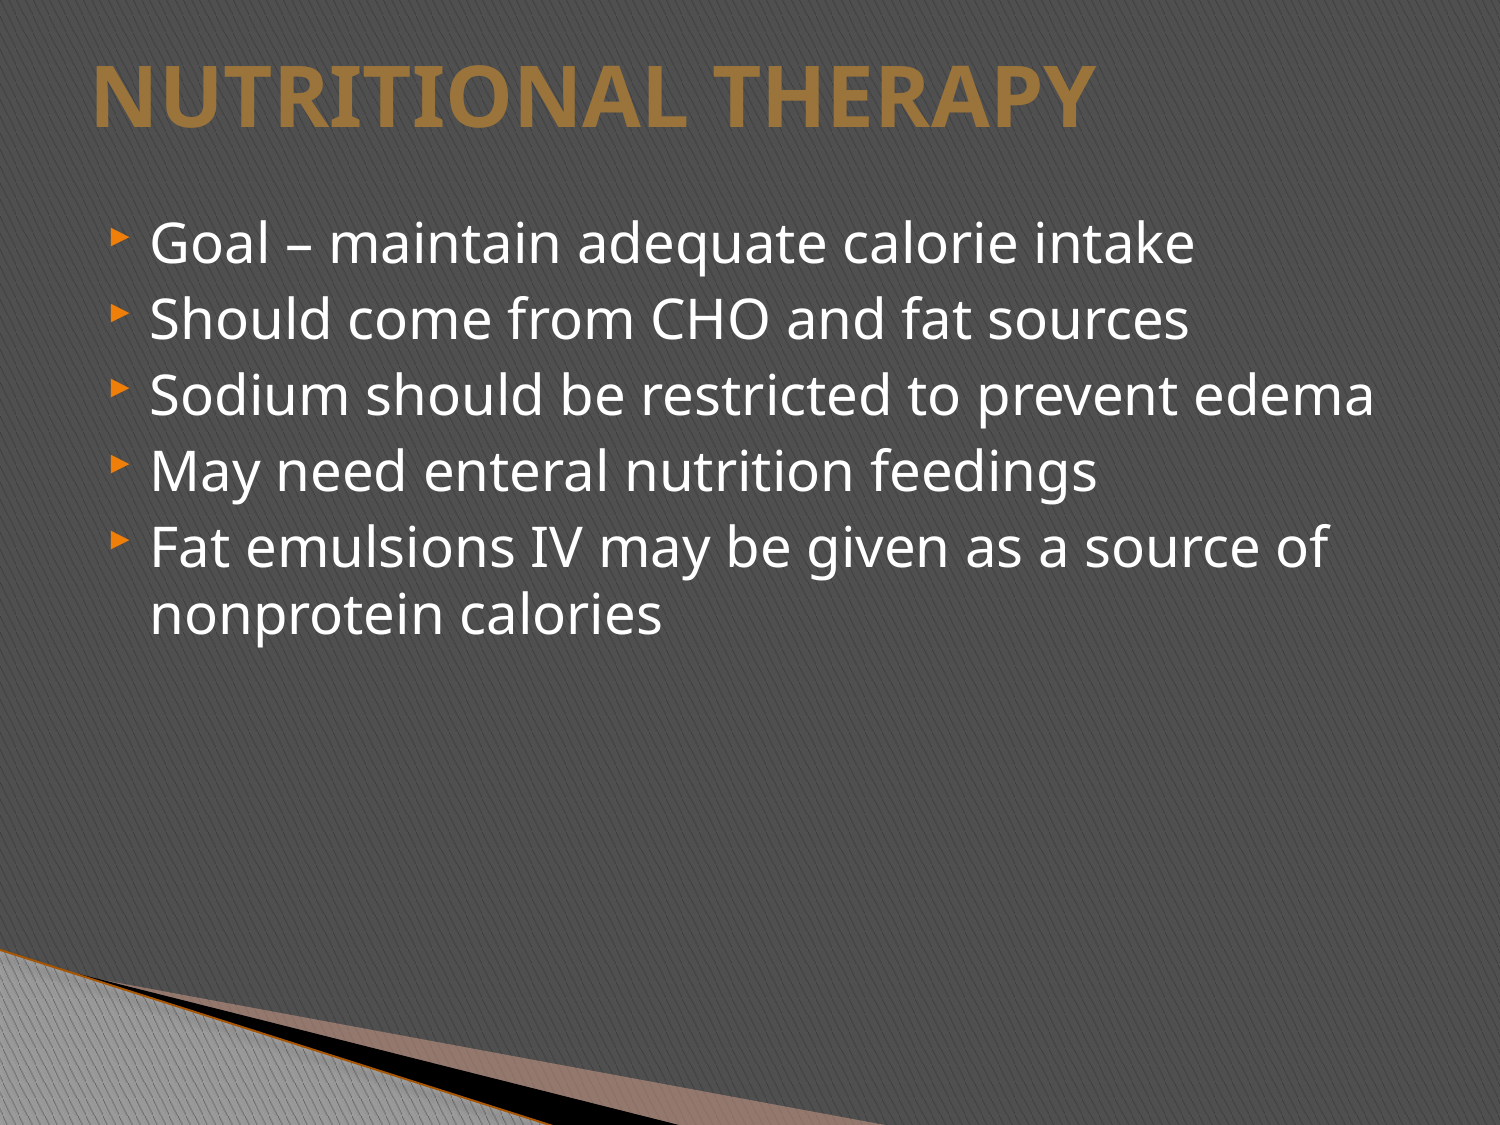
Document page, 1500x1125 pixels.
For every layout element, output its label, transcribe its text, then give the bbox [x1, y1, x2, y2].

list Goal – maintain adequate calorie intake Should come from CHO and fat sources Sodium should be restricted to prevent edema May need enteral nutrition feedings Fat emulsions IV may be given as a source of nonprotein calories [75, 200, 1425, 1018]
title NUTRITIONAL THERAPY [75, 0, 1425, 188]
